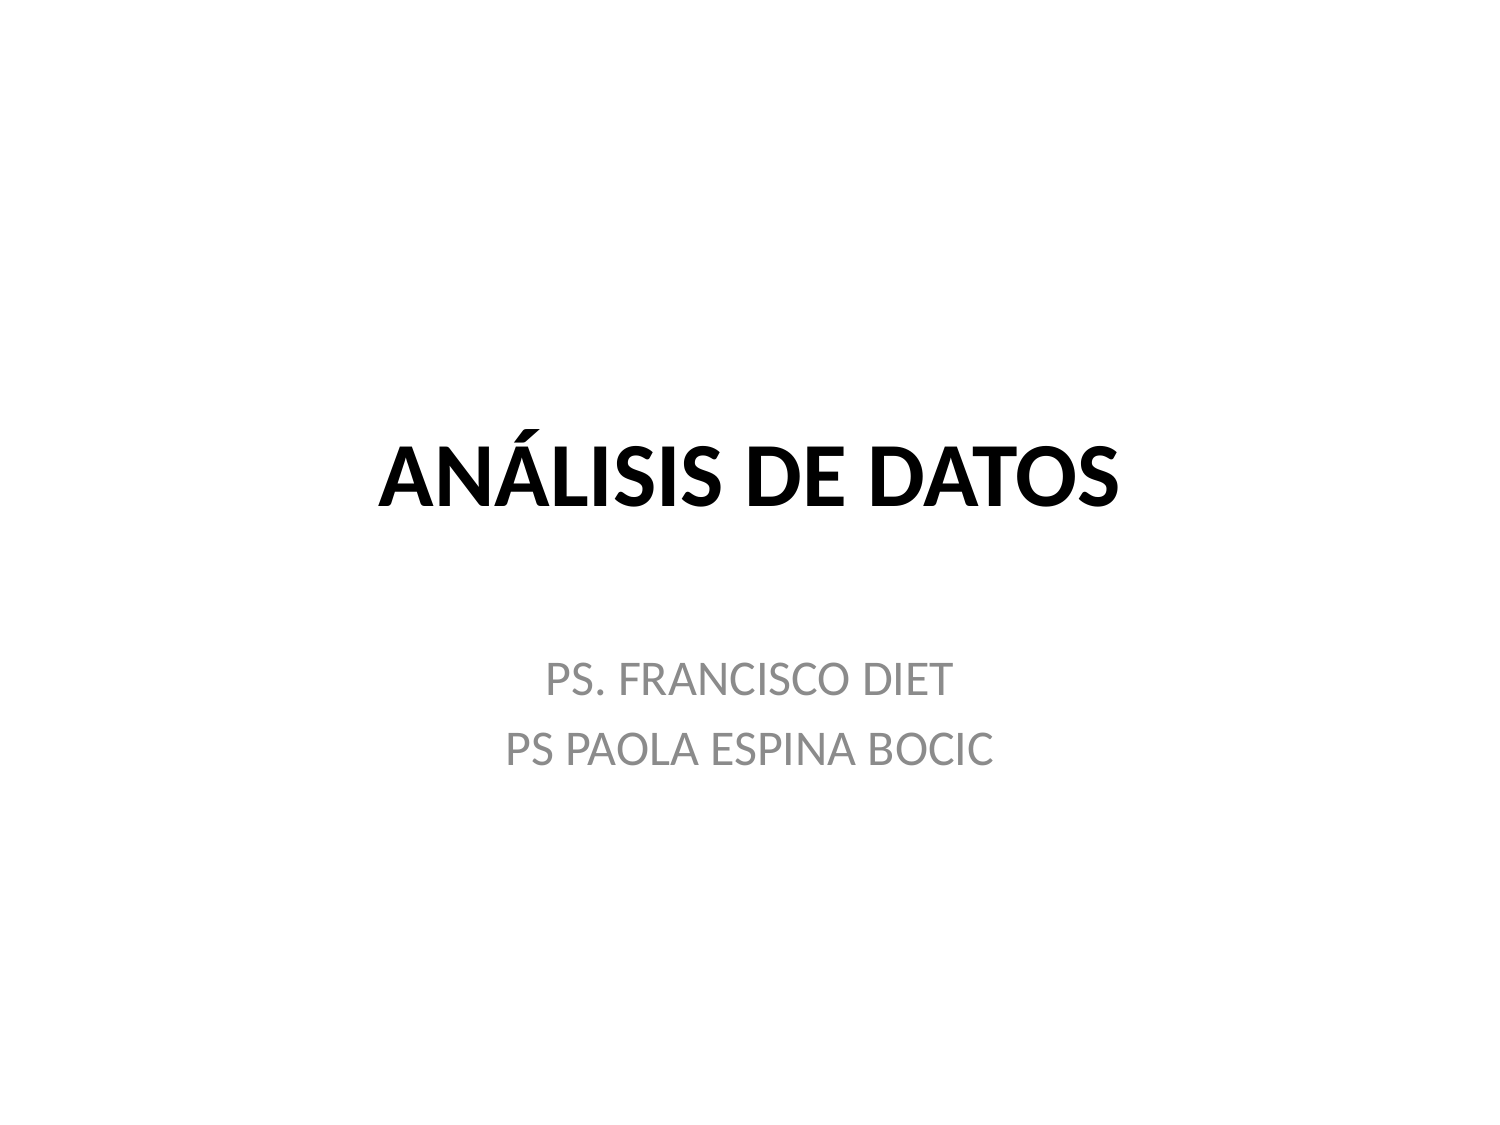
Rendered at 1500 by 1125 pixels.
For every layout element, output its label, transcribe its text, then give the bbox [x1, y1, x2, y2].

subtitle PS. FRANCISCO DIET PS PAOLA ESPINA BOCIC [225, 637, 1275, 925]
title ANÁLISIS DE DATOS [112, 349, 1388, 591]
